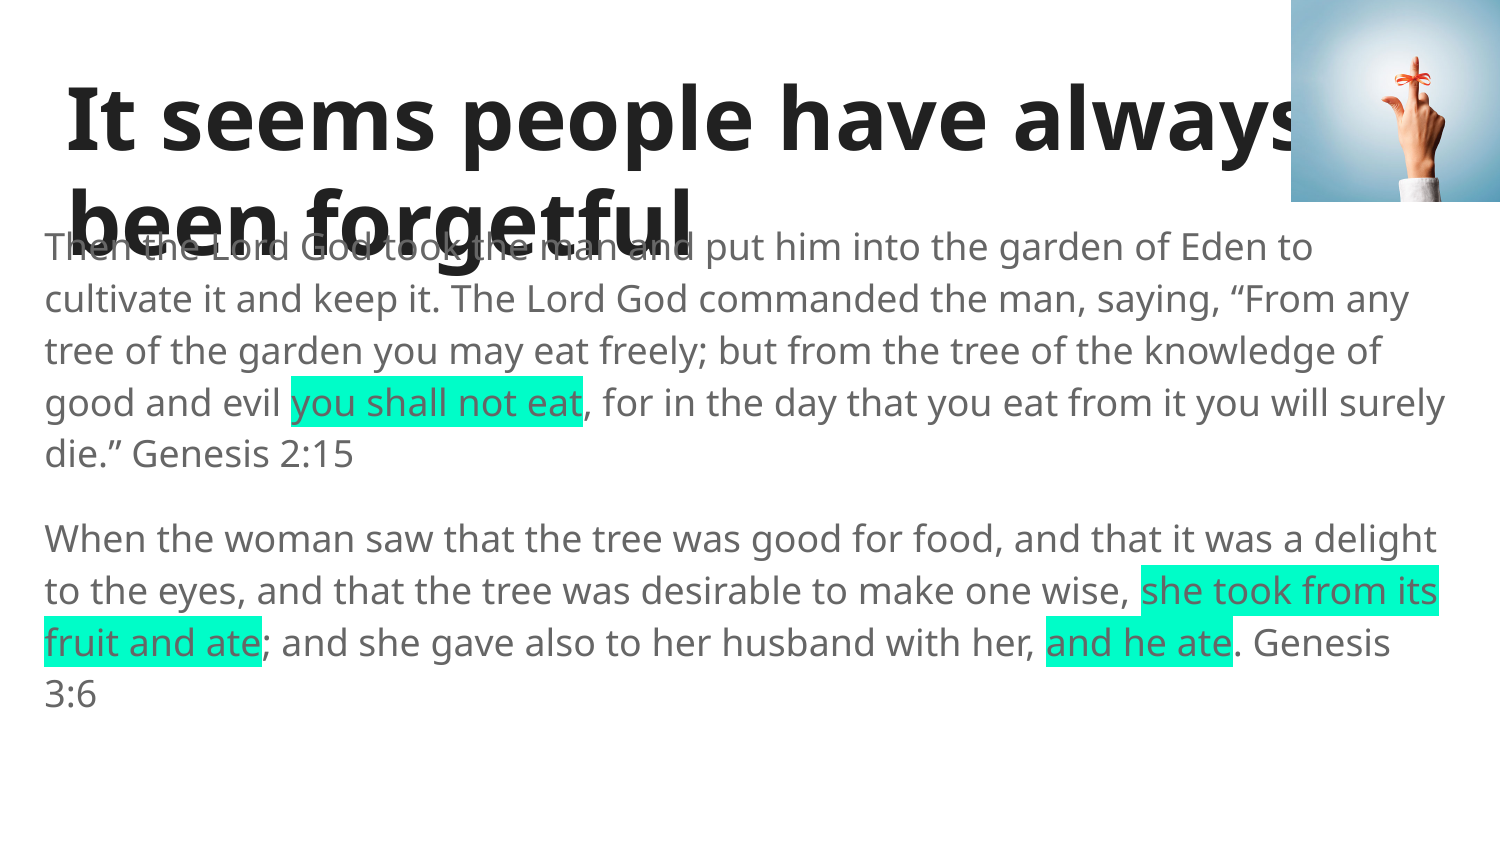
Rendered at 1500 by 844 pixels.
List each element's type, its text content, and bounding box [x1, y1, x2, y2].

picture [1291, 0, 1500, 202]
title It seems people have always been forgetful [51, 48, 1286, 180]
list Then the Lord God took the man and put him into the garden of Eden to cultivate it and keep it. The Lord God commanded the man, saying, “From any tree of the garden you may eat freely; but from the tree of the knowledge of good and evil you shall not eat, for in the day that you eat from it you will surely die.” Genesis 2:15 When the woman saw that the tree was good for food, and that it was a delight to the eyes, and that the tree was desirable to make one wise, she took from its fruit and ate; and she gave also to her husband with her, and he ate. Genesis 3:6 [29, 201, 1464, 813]
